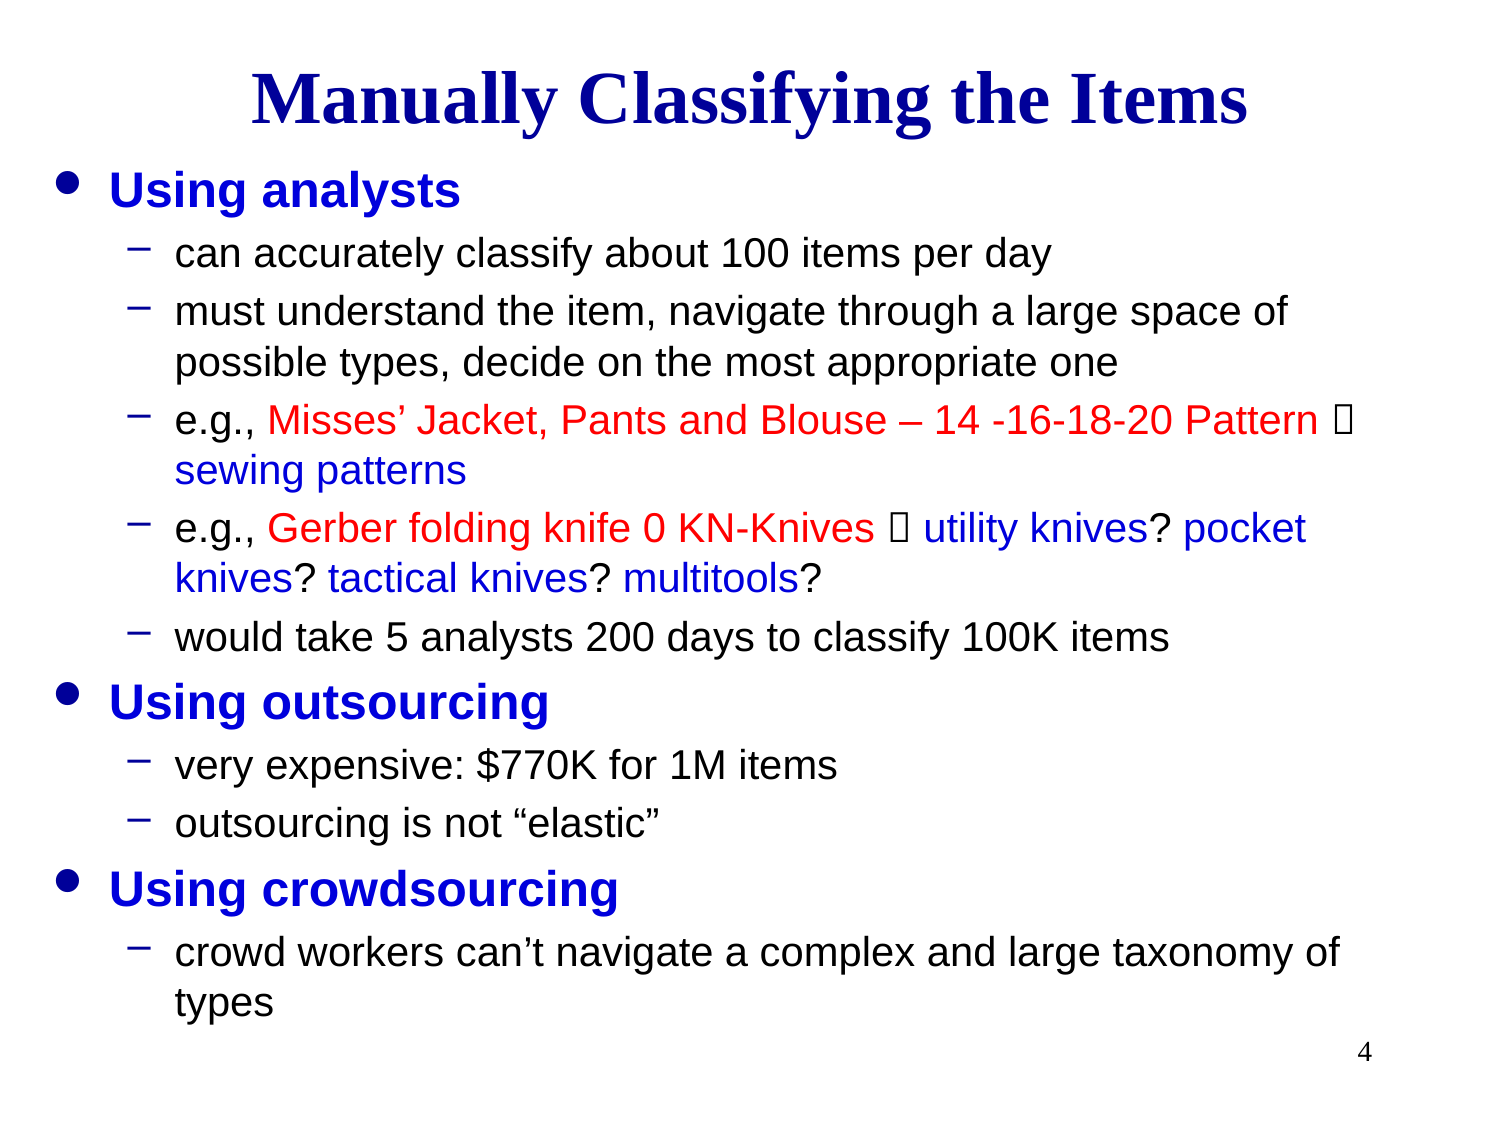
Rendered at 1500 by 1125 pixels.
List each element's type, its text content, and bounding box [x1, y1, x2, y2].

title Manually Classifying the Items [112, 37, 1388, 149]
slide_number 4 [1074, 1024, 1388, 1101]
list Using analysts can accurately classify about 100 items per day must understand the item, navigate through a large space of possible types, decide on the most appropriate one e.g., Misses’ Jacket, Pants and Blouse – 14 -16-18-20 Pattern  sewing patterns e.g., Gerber folding knife 0 KN-Knives  utility knives? pocket knives? tactical knives? multitools? would take 5 analysts 200 days to classify 100K items Using outsourcing very expensive: $770K for 1M items outsourcing is not “elastic” Using crowdsourcing crowd workers can’t navigate a complex and large taxonomy of types [37, 149, 1463, 1001]
